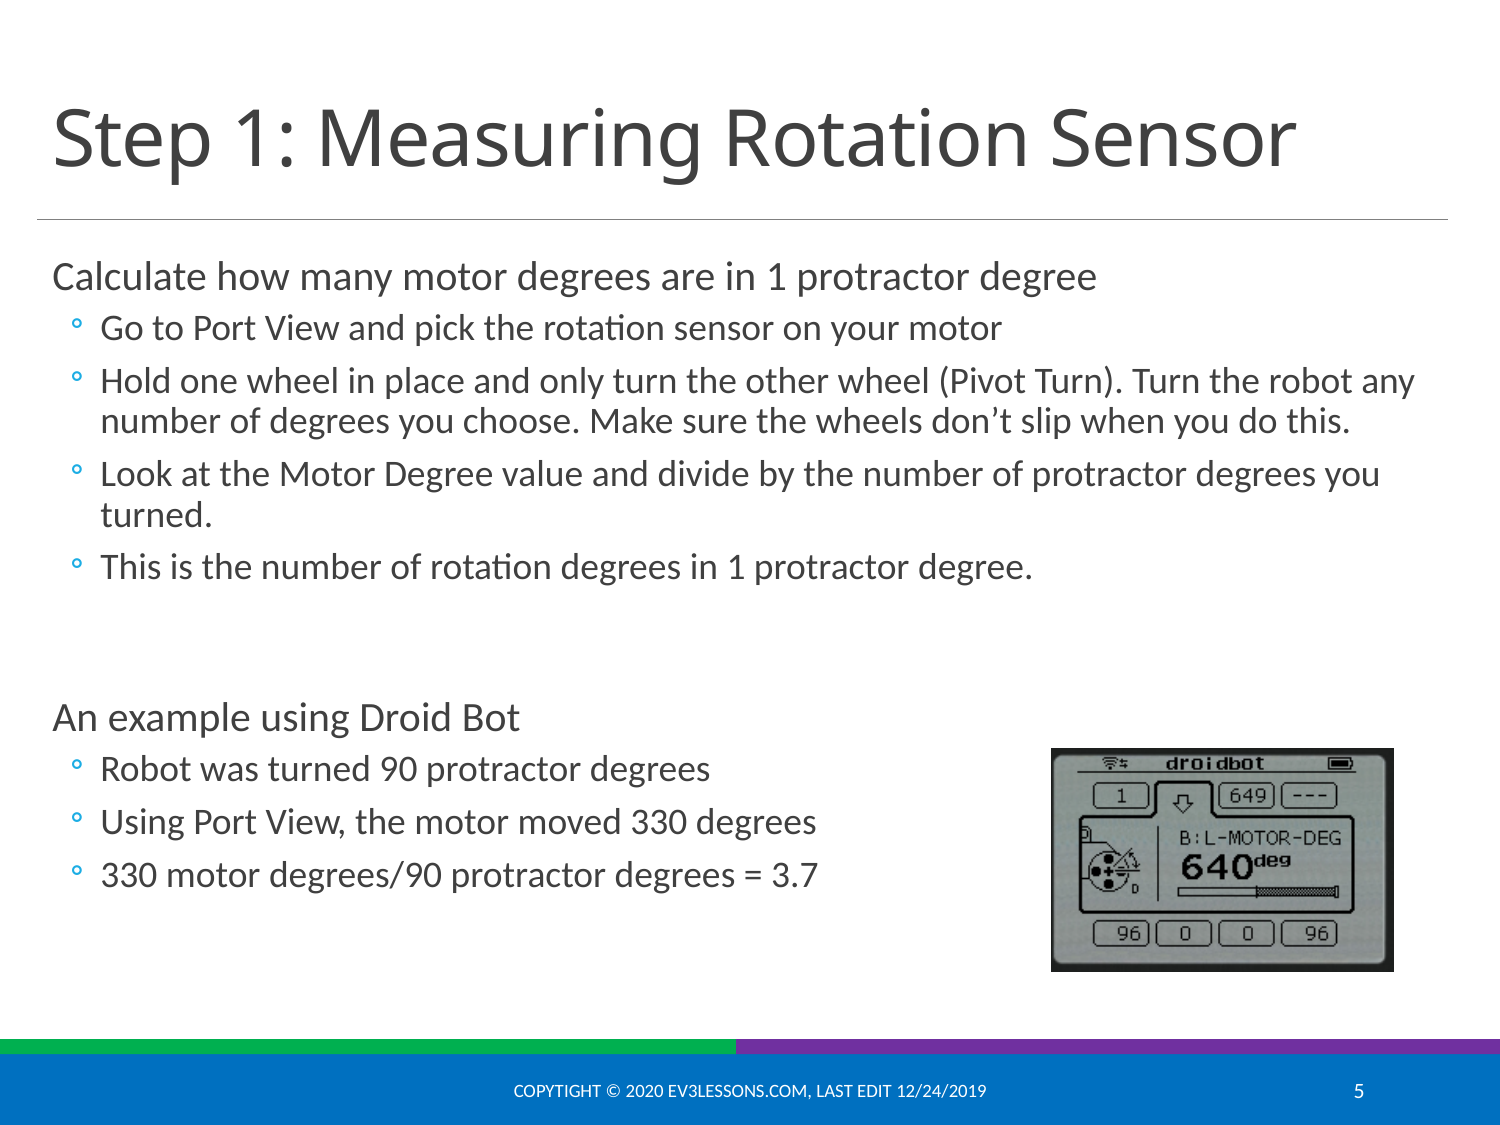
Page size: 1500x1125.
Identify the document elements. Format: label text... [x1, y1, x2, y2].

title Step 1: Measuring Rotation Sensor [37, 47, 1448, 191]
picture [1051, 747, 1395, 973]
footer Copytight © 2020 EV3Lessons.com, Last edit 12/24/2019 [453, 1059, 1047, 1120]
list Calculate how many motor degrees are in 1 protractor degree Go to Port View and pick the rotation sensor on your motor Hold one wheel in place and only turn the other wheel (Pivot Turn). Turn the robot any number of degrees you choose. Make sure the wheels don’t slip when you do this. Look at the Motor Degree value and divide by the number of protractor degrees you turned. This is the number of rotation degrees in 1 protractor degree. An example using Droid Bot Robot was turned 90 protractor degrees Using Port View, the motor moved 330 degrees 330 motor degrees/90 protractor degrees = 3.7 [37, 246, 1448, 1011]
slide_number 5 [1218, 1059, 1380, 1120]
